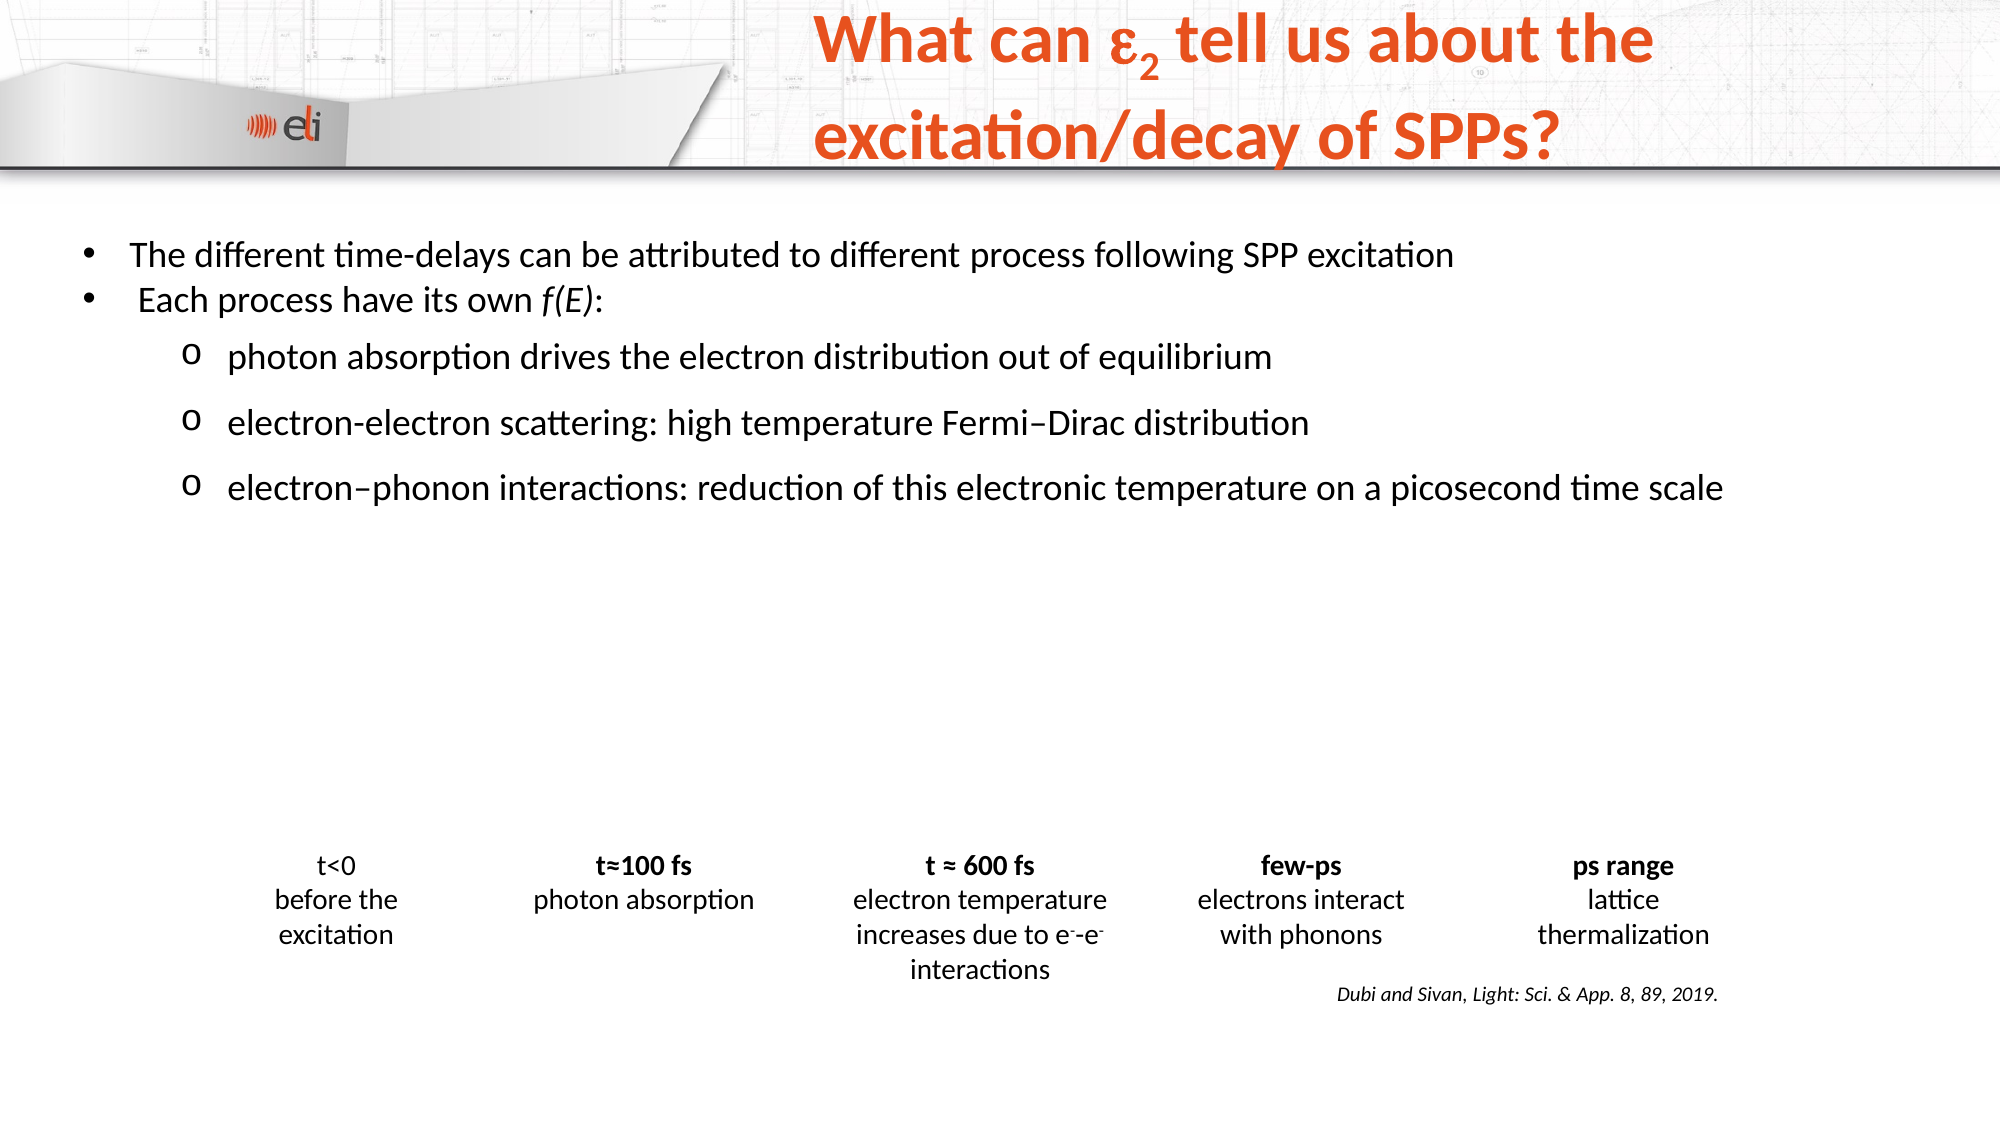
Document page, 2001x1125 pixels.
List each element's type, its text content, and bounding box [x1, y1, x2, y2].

text_box electron–phonon interactions: reduction of this electronic temperature on a picosecond time scale [66, 455, 1946, 516]
text_box The different time-delays can be attributed to different process following SPP excitation Each process have its own f(E): [67, 222, 1588, 328]
text_box ps range lattice thermalization [1487, 838, 1760, 958]
text_box t≈100 fs photon absorption [508, 838, 780, 923]
picture [0, 0, 2000, 204]
text_box t<0 before the excitation [200, 838, 472, 958]
text_box electron-electron scattering: high temperature Fermi–Dirac distribution [66, 390, 1566, 451]
text_box few-ps electrons interact with phonons [1165, 838, 1437, 958]
text_box What can e2 tell us about the excitation/decay of SPPs? [798, 0, 2000, 181]
text_box photon absorption drives the electron distribution out of equilibrium [66, 325, 1539, 385]
text_box t ≈ 600 fs electron temperature increases due to e--e- interactions [798, 838, 1162, 993]
text_box Dubi and Sivan, Light: Sci. & App. 8, 89, 2019. [1322, 972, 1899, 1013]
